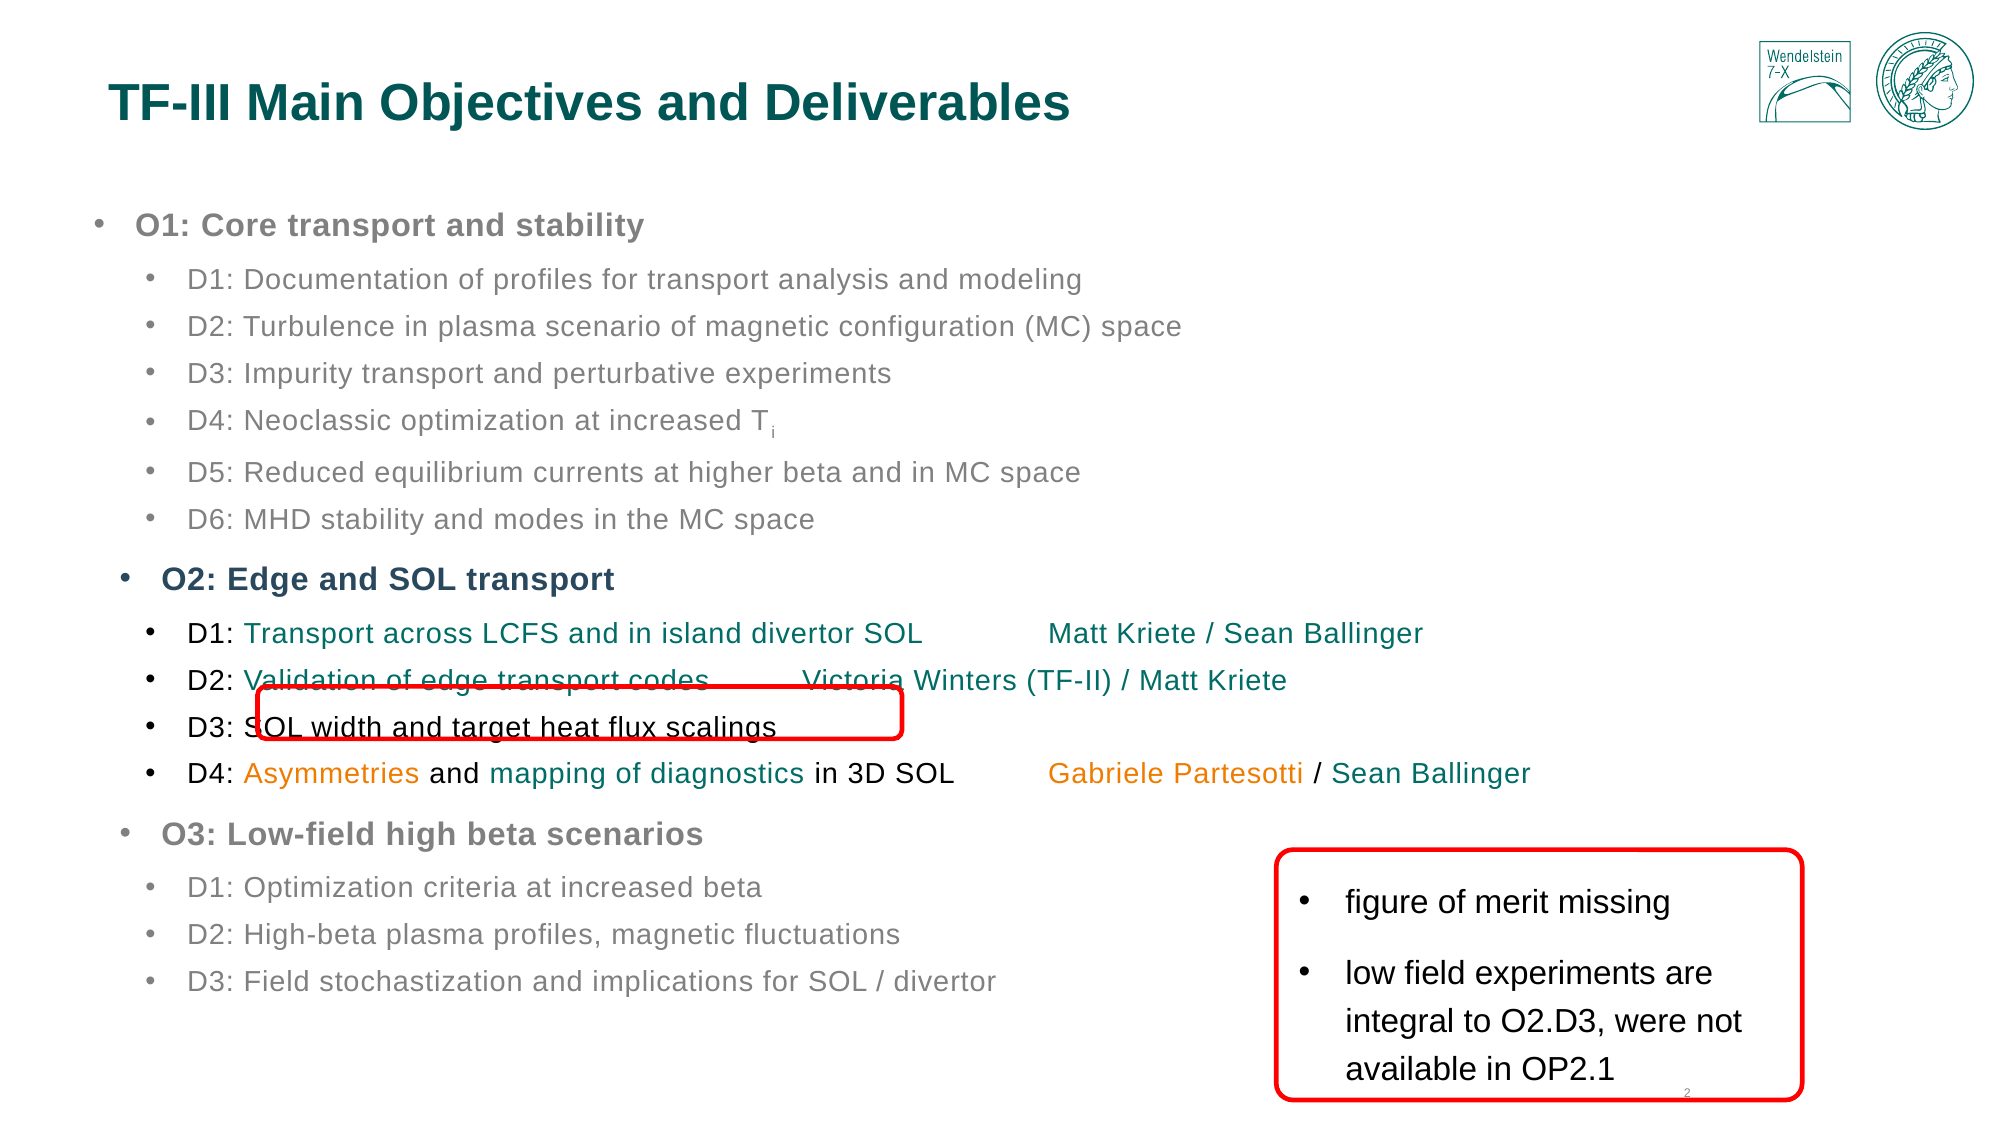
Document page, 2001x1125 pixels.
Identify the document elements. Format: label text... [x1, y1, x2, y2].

text_box [256, 685, 903, 740]
title TF-III Main Objectives and Deliverables [108, 72, 1685, 201]
text_box [1275, 849, 1803, 1101]
list O1: Core transport and stability D1: Documentation of profiles for transport analysis and modeling D2: Turbulence in plasma scenario of magnetic configuration (MC) space D3: Impurity transport and perturbative experiments D4: Neoclassic optimization at increased Ti D5: Reduced equilibrium currents at higher beta and in MC space D6: MHD stability and modes in the MC space O2: Edge and SOL transport D1: Transport across LCFS and in island divertor SOL Matt Kriete / Sean Ballinger D2: Validation of edge transport codes Victoria Winters (TF-II) / Matt Kriete D3: SOL width and target heat flux scalings D4: Asymmetries and mapping of diagnostics in 3D SOL Gabriele Partesotti / Sean Ballinger O3: Low-field high beta scenarios D1: Optimization criteria at increased beta D2: High-beta plasma profiles, magnetic fluctuations D3: Field stochastization and implications for SOL / divertor [93, 189, 2000, 1012]
